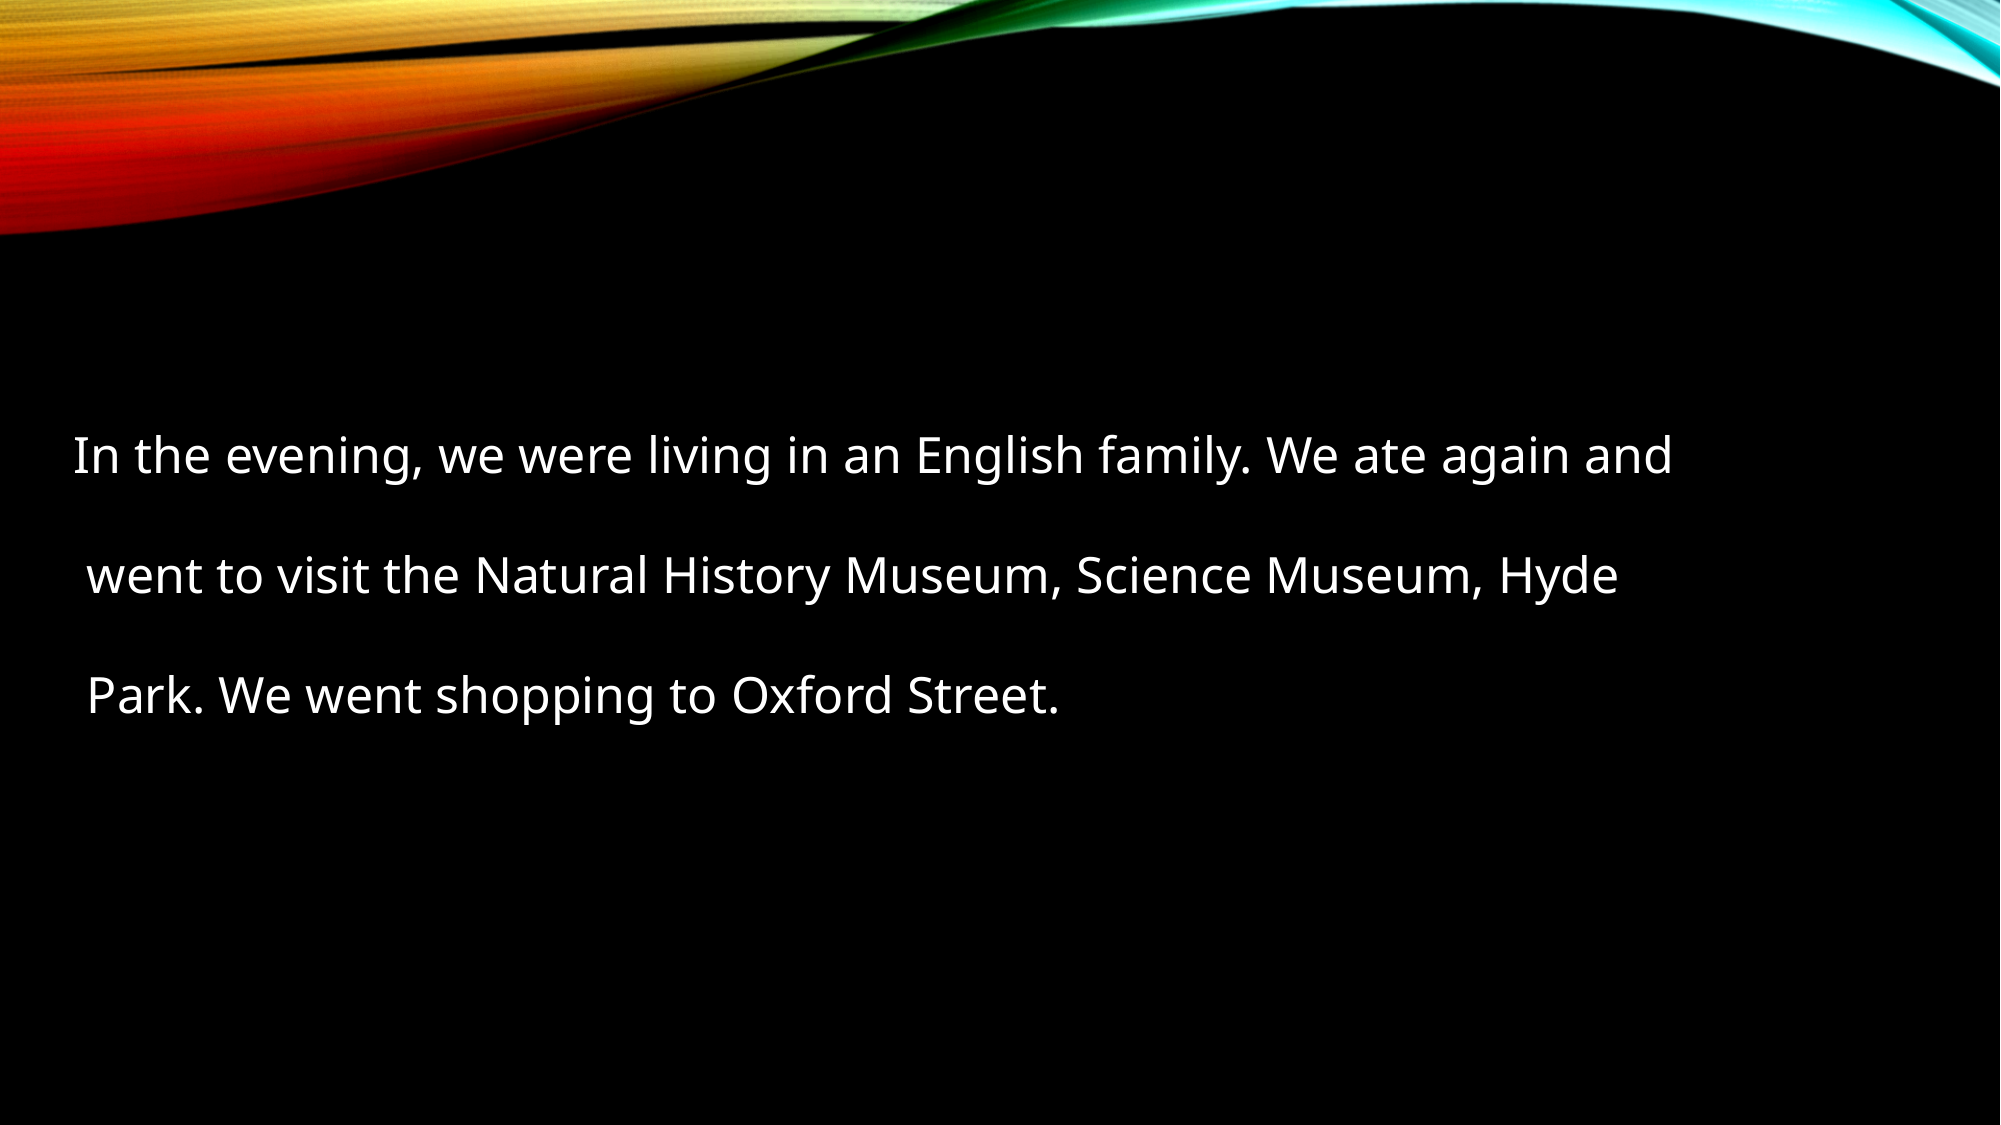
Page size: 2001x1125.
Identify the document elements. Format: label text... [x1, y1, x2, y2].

text_box In the evening, we were living in an English family. We ate again and went to visit the Natural History Museum, Science Museum, Hyde Park. We went shopping to Oxford Street. [58, 416, 2000, 732]
picture [0, 0, 2000, 237]
